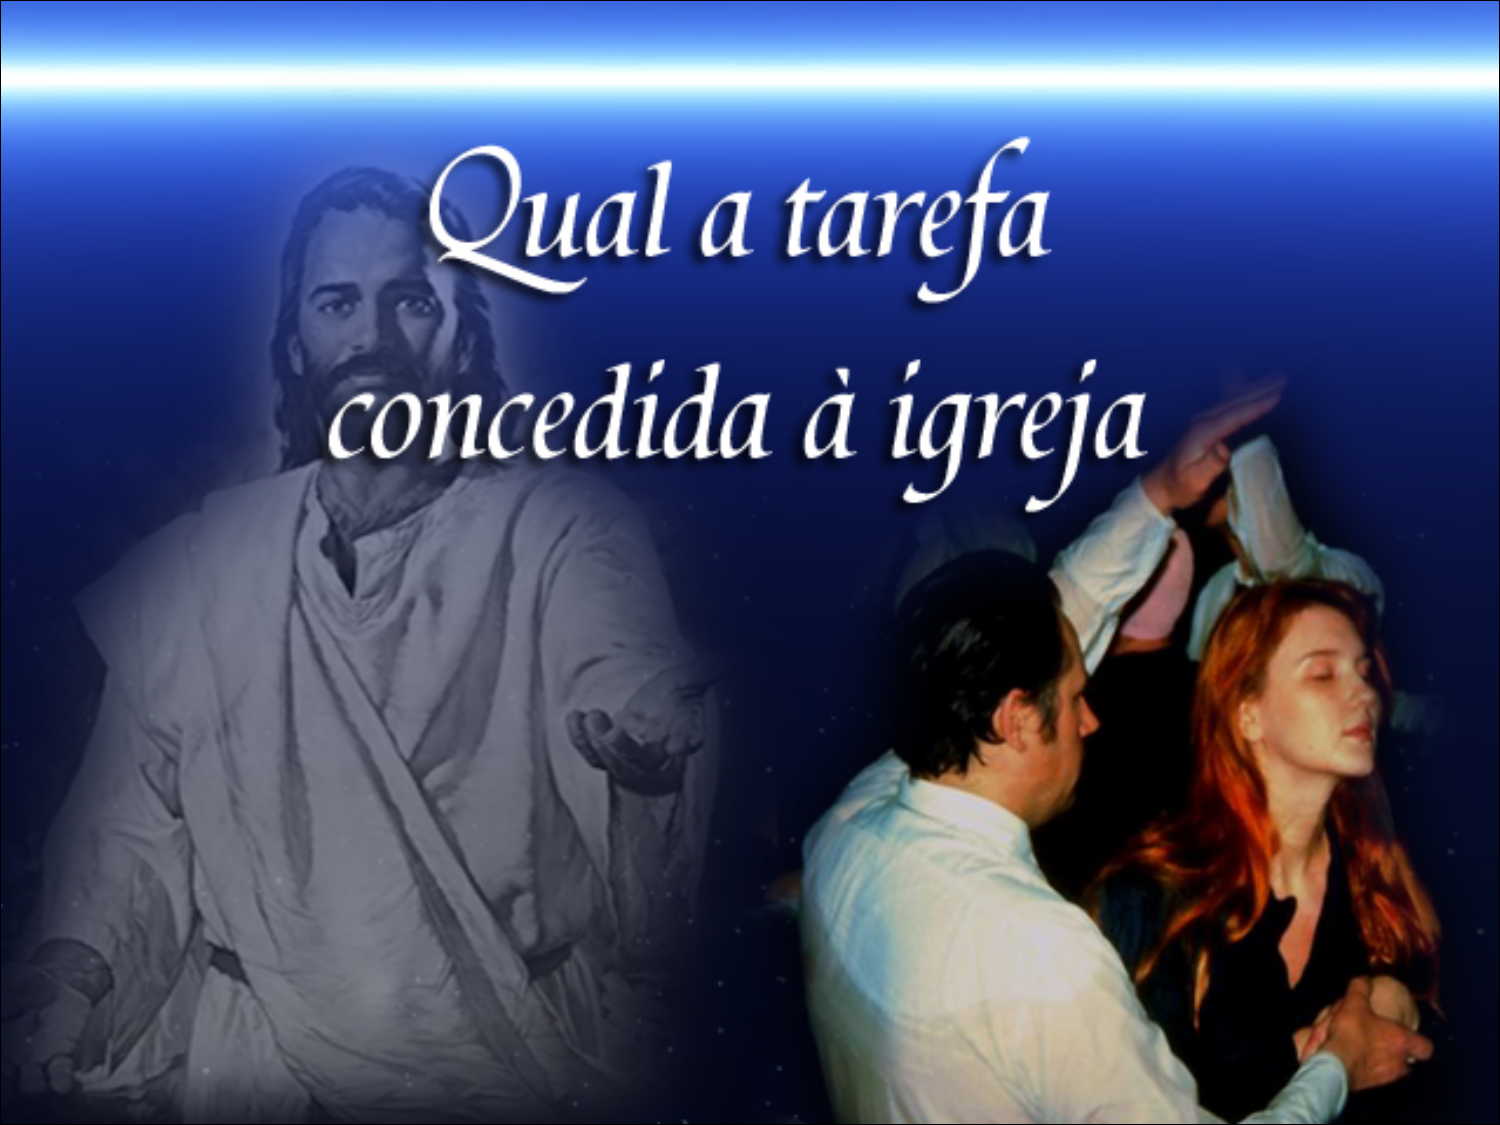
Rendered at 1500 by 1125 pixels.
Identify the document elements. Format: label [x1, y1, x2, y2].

text_box [0, 0, 1500, 1125]
